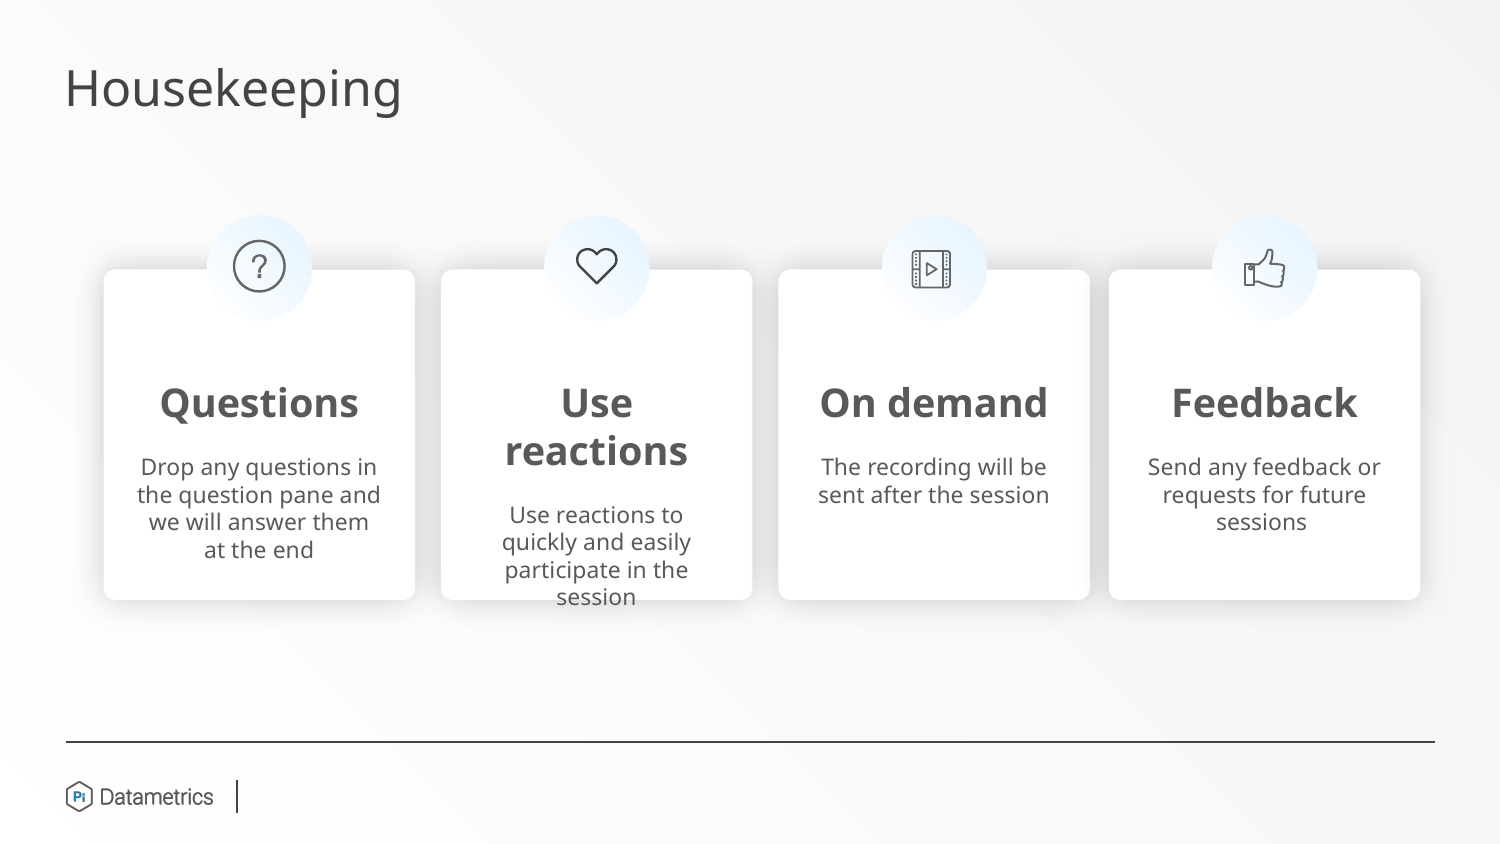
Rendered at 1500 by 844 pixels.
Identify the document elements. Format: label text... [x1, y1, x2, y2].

text_box [544, 215, 650, 321]
text_box [881, 215, 987, 321]
text_box Housekeeping [64, 56, 1434, 134]
text_box Use reactions Use reactions to quickly and easily participate in the session [440, 269, 753, 600]
text_box On demand The recording will be sent after the session [778, 269, 1090, 600]
text_box Questions Drop any questions in the question pane and we will answer them at the end [103, 269, 416, 600]
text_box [1244, 249, 1285, 287]
text_box [207, 215, 312, 321]
text_box [232, 239, 286, 293]
picture [66, 781, 213, 812]
text_box [1212, 215, 1318, 321]
text_box [911, 250, 951, 289]
text_box Feedback Send any feedback or requests for future sessions [1108, 269, 1421, 600]
